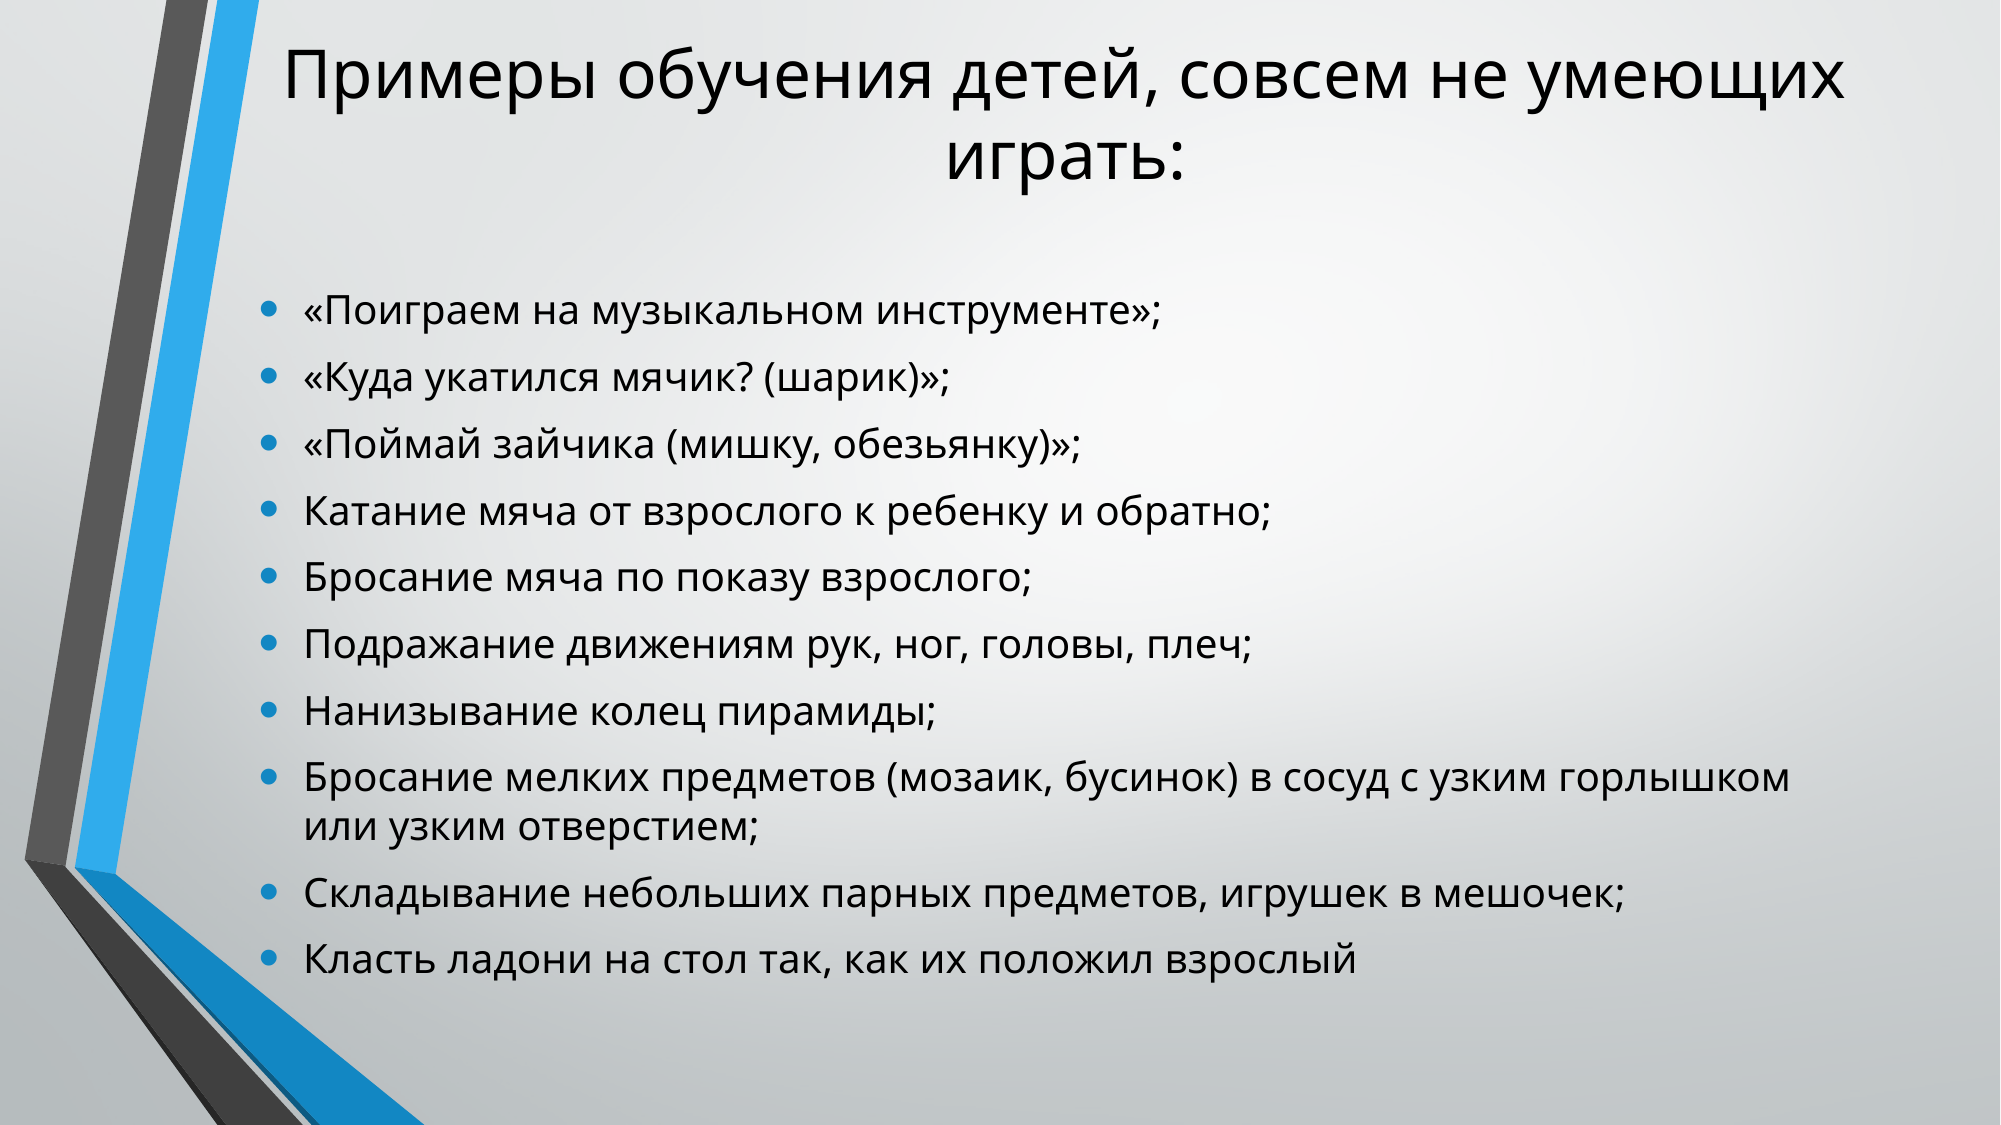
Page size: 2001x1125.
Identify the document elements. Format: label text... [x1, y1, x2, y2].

list «Поиграем на музыкальном инструменте»; «Куда укатился мячик? (шарик)»; «Поймай зайчика (мишку, обезьянку)»; Катание мяча от взрослого к ребенку и обратно; Бросание мяча по показу взрослого; Подражание движениям рук, ног, головы, плеч; Нанизывание колец пирамиды; Бросание мелких предметов (мозаик, бусинок) в сосуд с узким горлышком или узким отверстием; Складывание небольших парных предметов, игрушек в мешочек; Класть ладони на стол так, как их положил взрослый [243, 276, 1887, 993]
title Примеры обучения детей, совсем не умеющих играть: [243, 23, 1887, 201]
